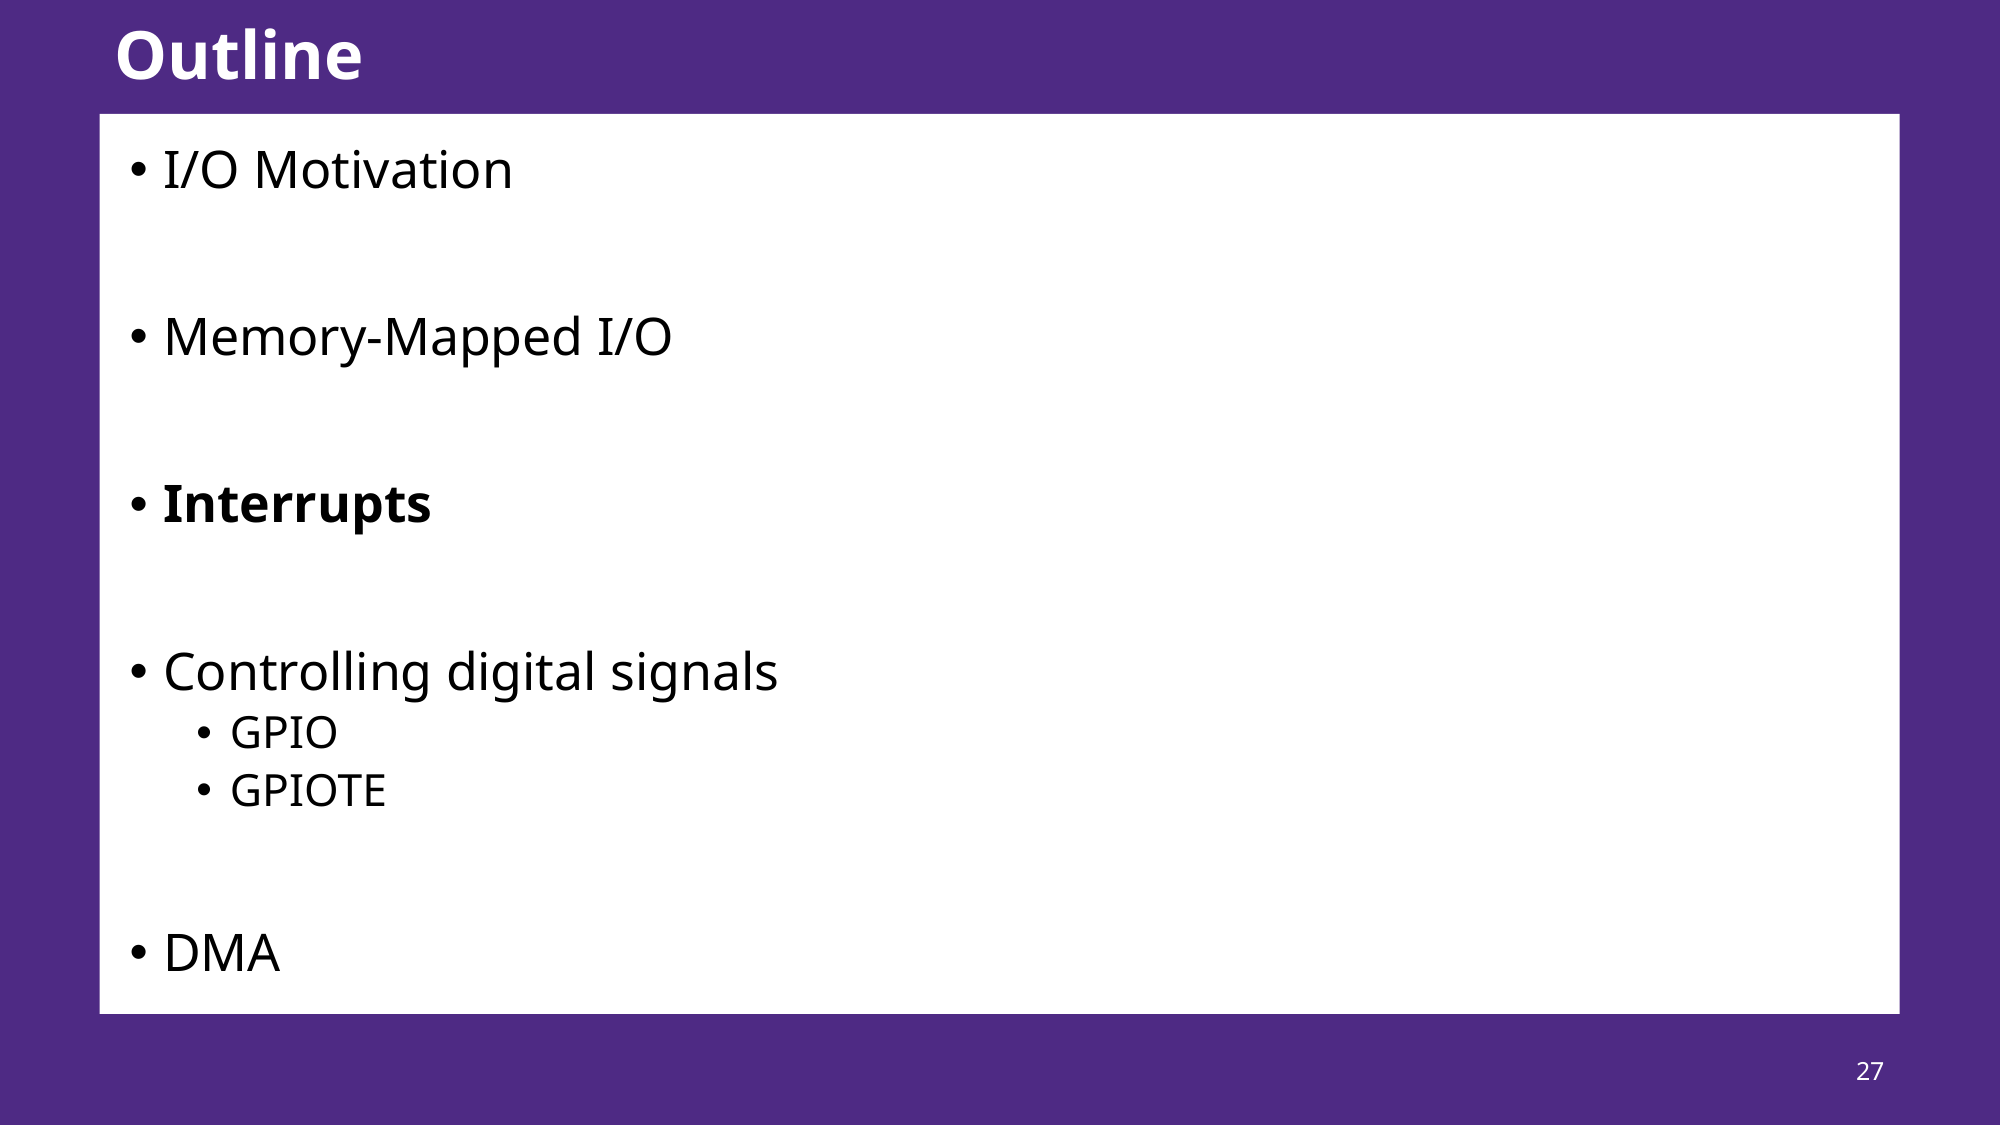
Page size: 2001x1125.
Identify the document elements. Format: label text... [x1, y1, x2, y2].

list I/O Motivation Memory-Mapped I/O Interrupts Controlling digital signals GPIO GPIOTE DMA [99, 114, 1900, 1014]
slide_number 27 [1749, 1042, 1900, 1103]
title Outline [99, 1, 1900, 114]
